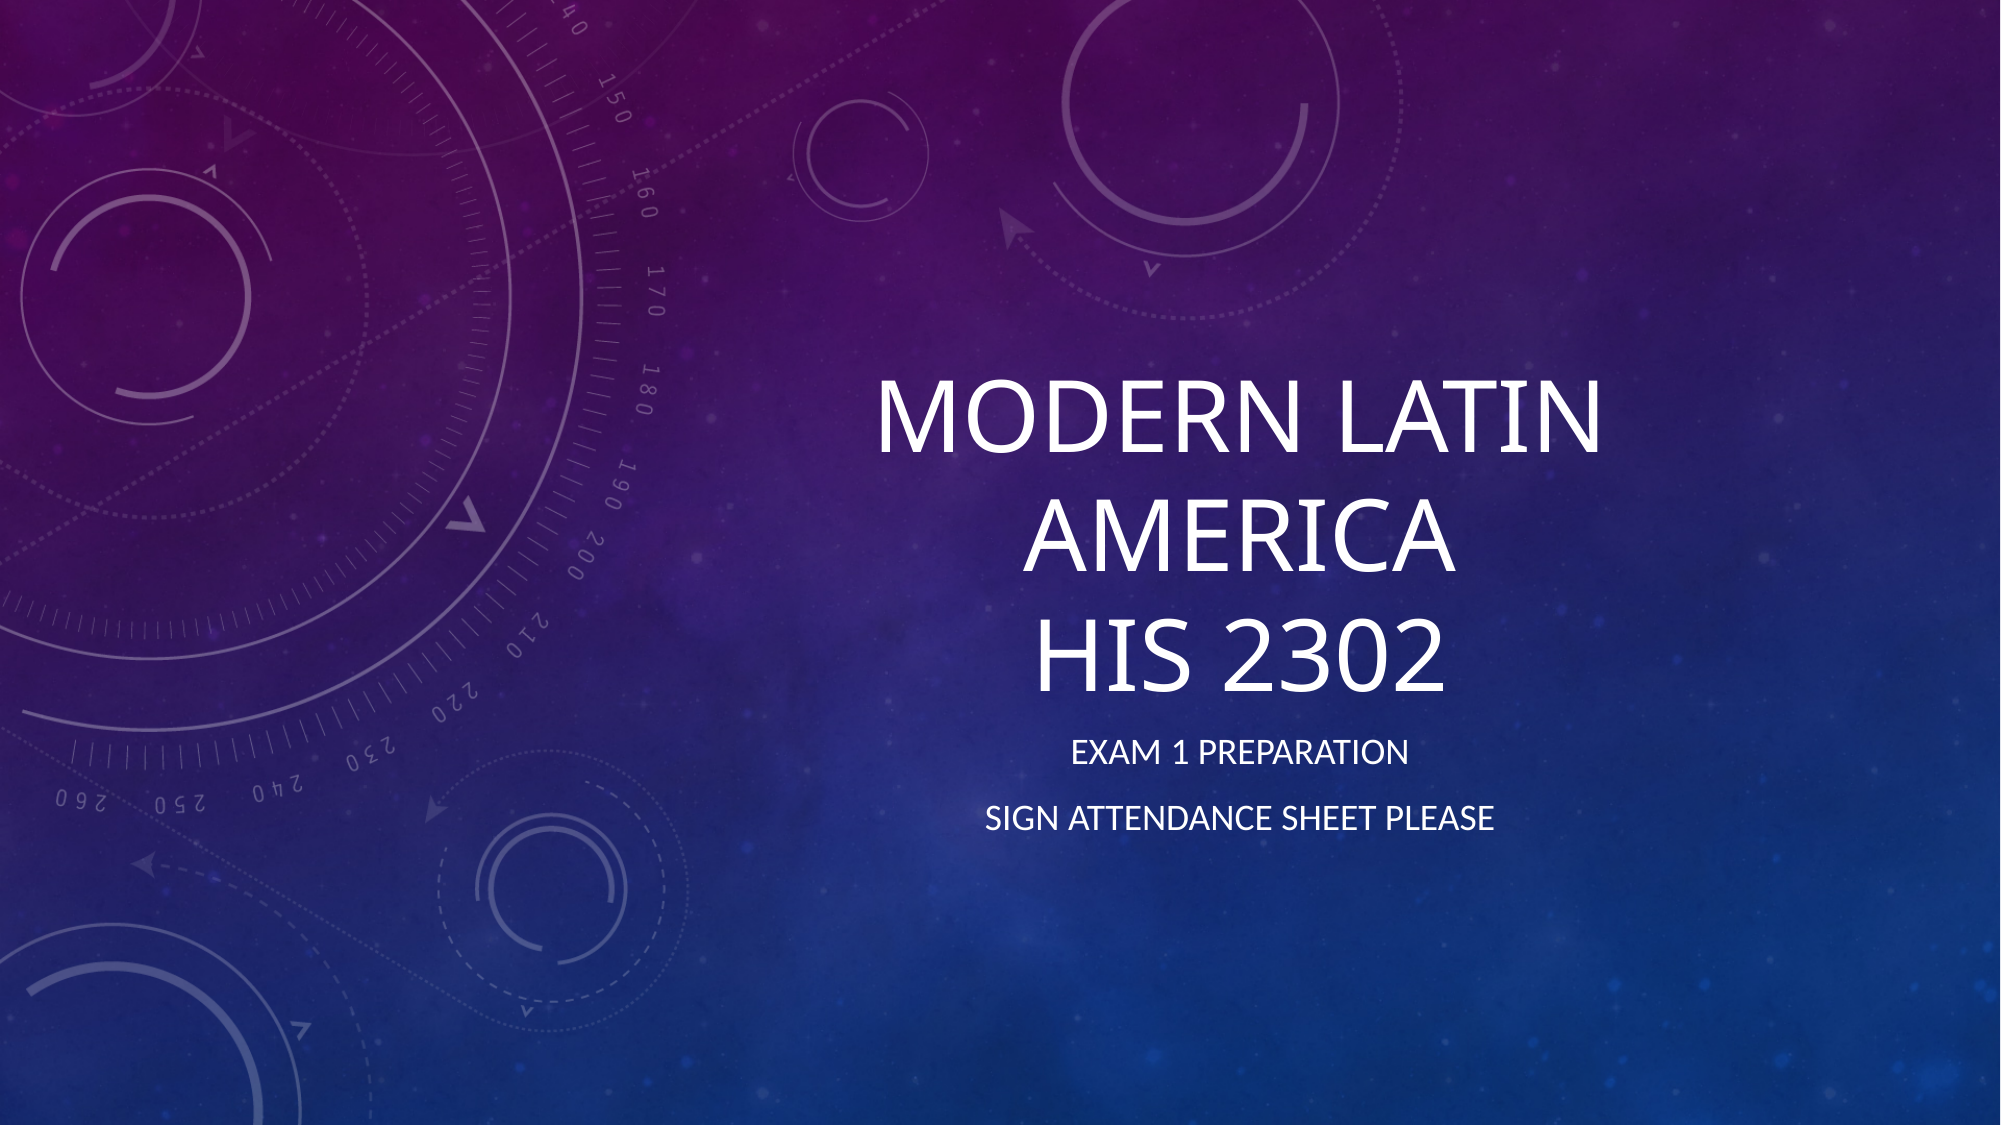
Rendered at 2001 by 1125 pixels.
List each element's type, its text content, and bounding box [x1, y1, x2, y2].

picture [0, 0, 2001, 1125]
title Modern Latin America His 2302 [650, 322, 1831, 719]
subtitle Exam 1 Preparation Sign Attendance Sheet Please [650, 719, 1831, 950]
